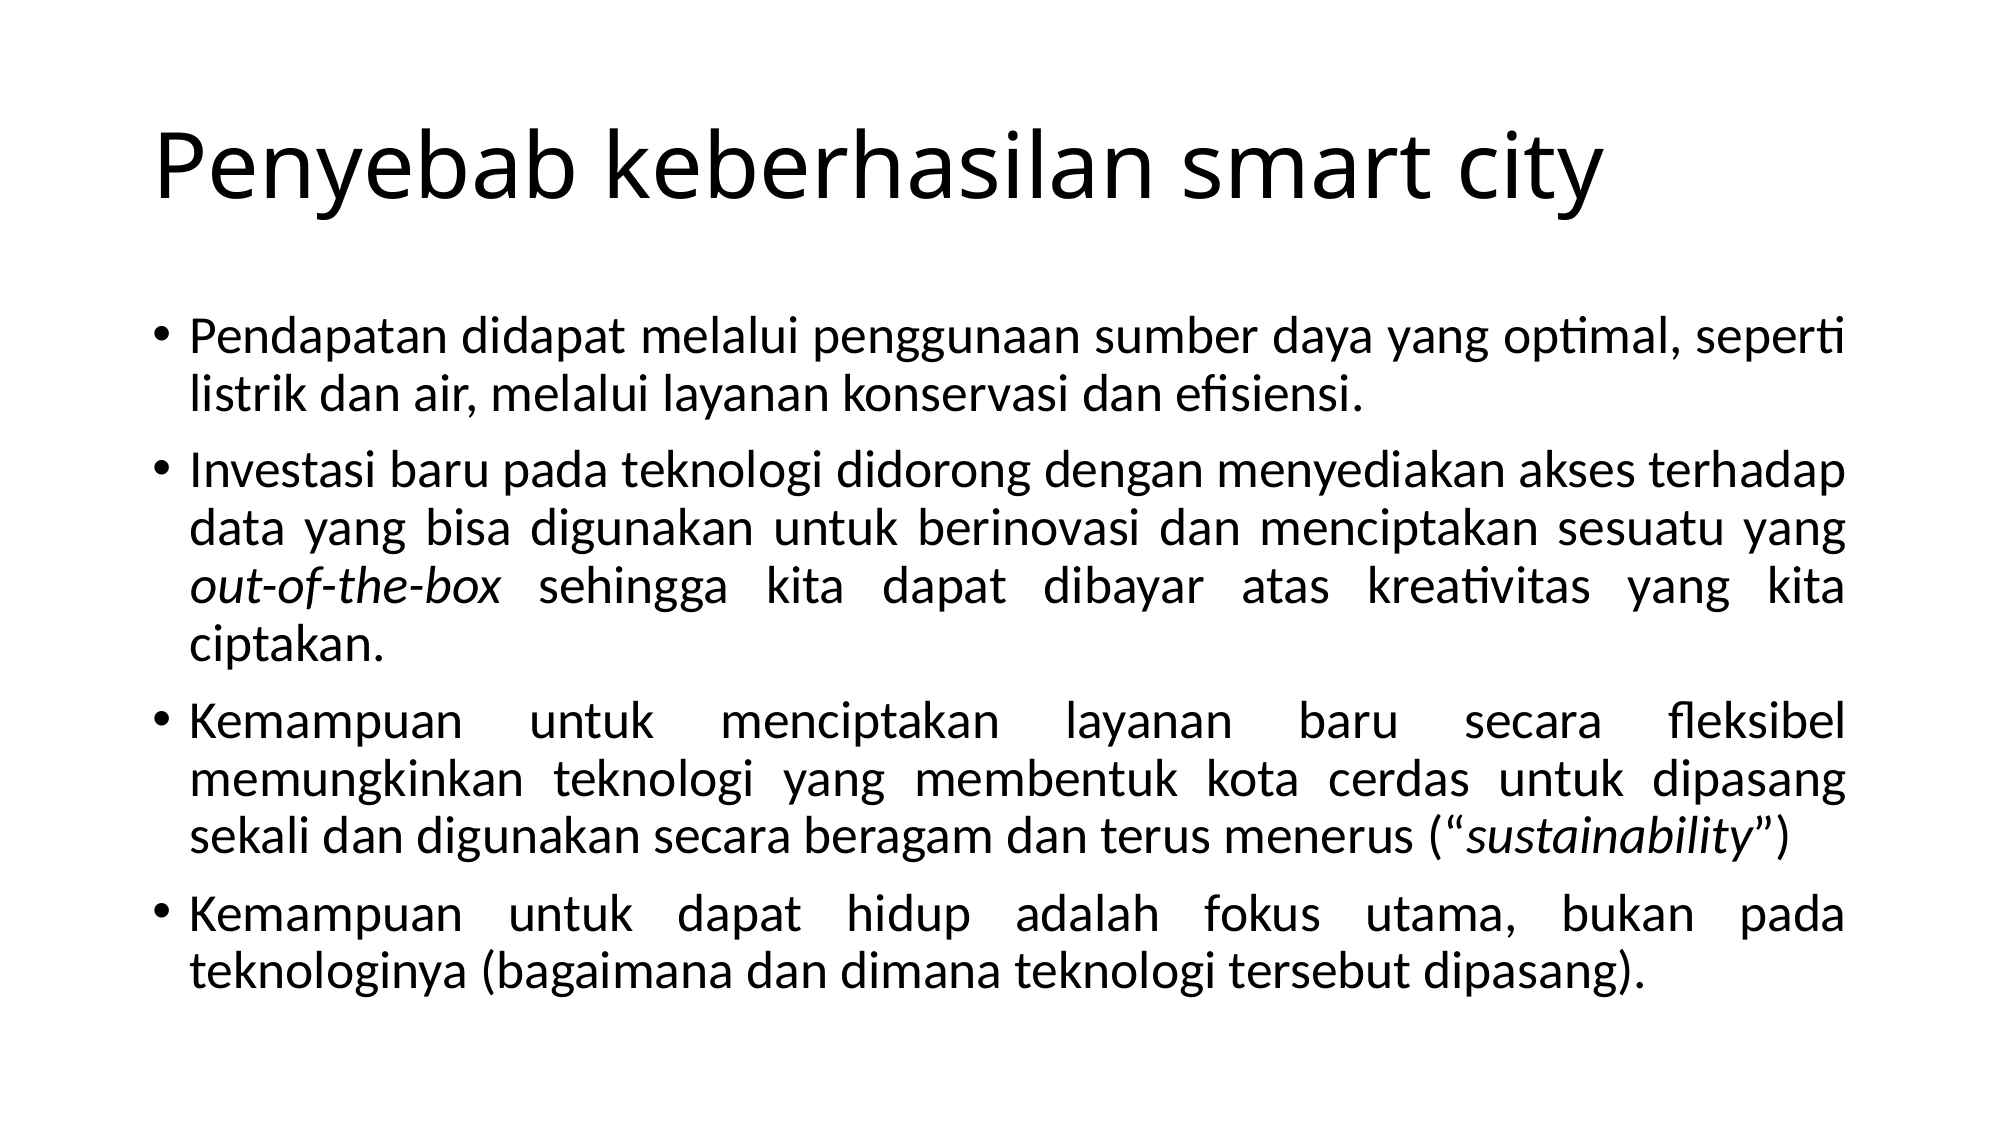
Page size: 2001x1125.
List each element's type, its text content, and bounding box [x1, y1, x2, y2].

list Pendapatan didapat melalui penggunaan sumber daya yang optimal, seperti listrik dan air, melalui layanan konservasi dan efisiensi. Investasi baru pada teknologi didorong dengan menyediakan akses terhadap data yang bisa digunakan untuk berinovasi dan menciptakan sesuatu yang out-of-the-box sehingga kita dapat dibayar atas kreativitas yang kita ciptakan. Kemampuan untuk menciptakan layanan baru secara fleksibel memungkinkan teknologi yang membentuk kota cerdas untuk dipasang sekali dan digunakan secara beragam dan terus menerus (“sustainability”) Kemampuan untuk dapat hidup adalah fokus utama, bukan pada teknologinya (bagaimana dan dimana teknologi tersebut dipasang). [137, 299, 1863, 1014]
title Penyebab keberhasilan smart city [137, 59, 1863, 278]
